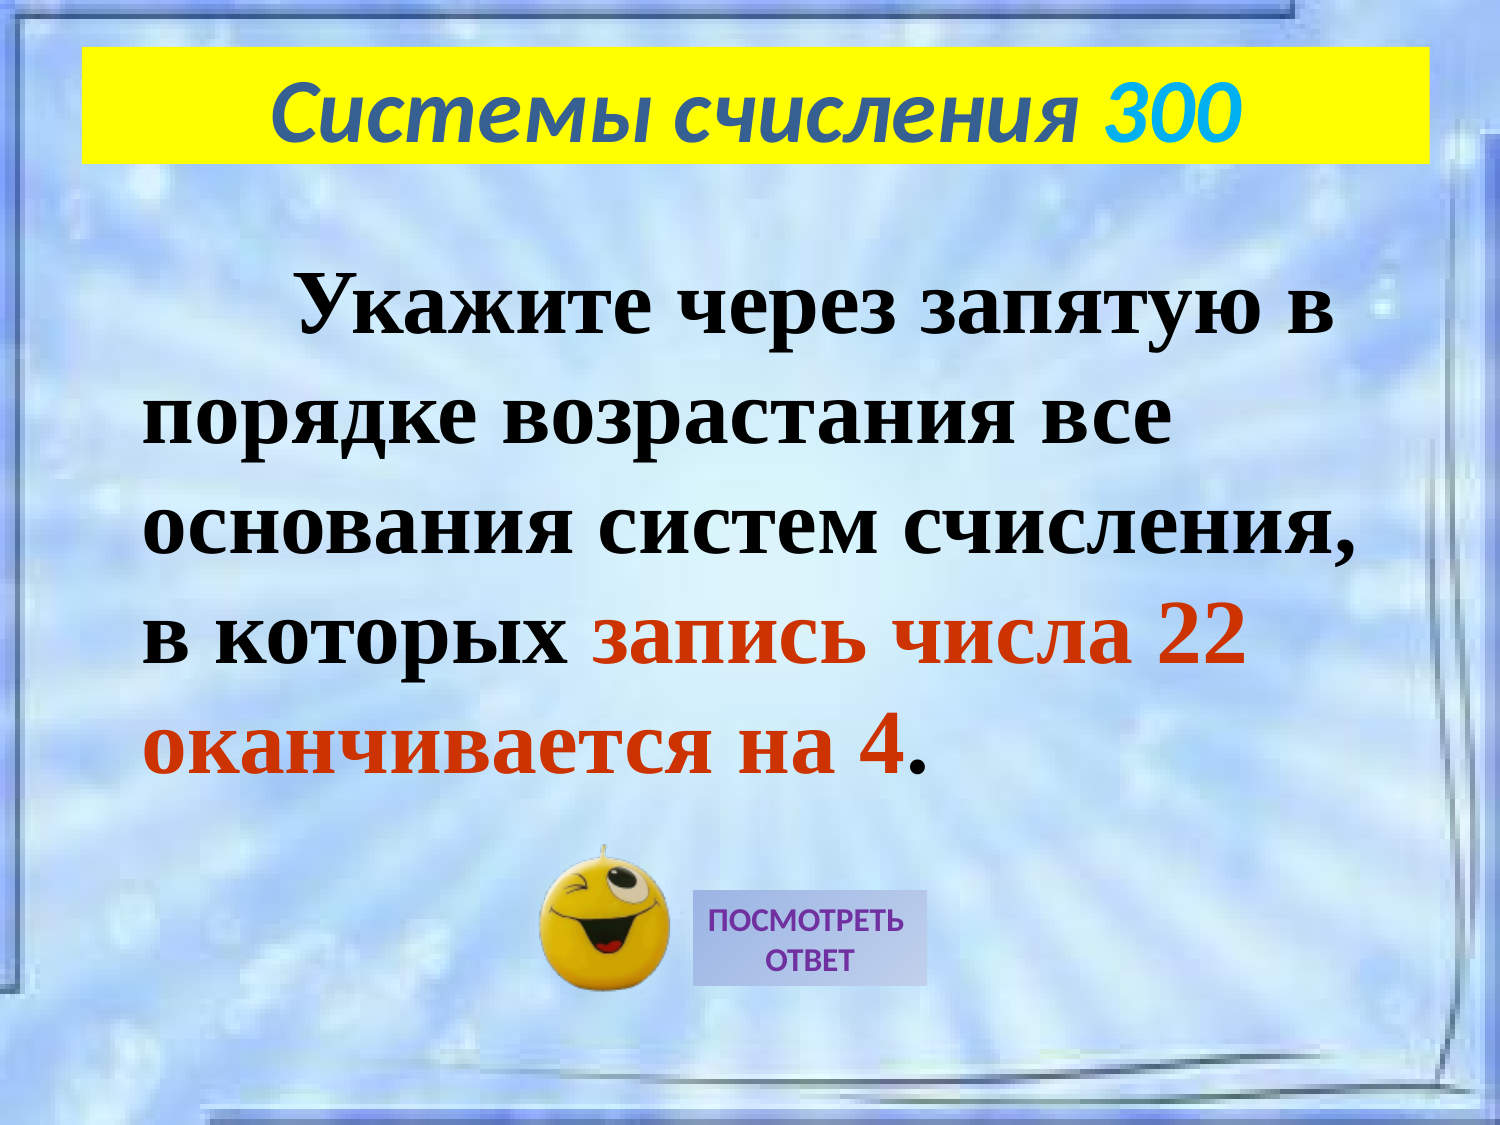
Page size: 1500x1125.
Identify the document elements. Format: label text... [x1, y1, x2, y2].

list Укажите через запятую в порядке возрастания все основания систем счисления, в которых запись числа 22 оканчивается на 4. [70, 234, 1421, 978]
picture [0, 0, 1500, 1125]
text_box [468, 831, 930, 1012]
text_box Системы счисления 300 [81, 46, 1430, 164]
